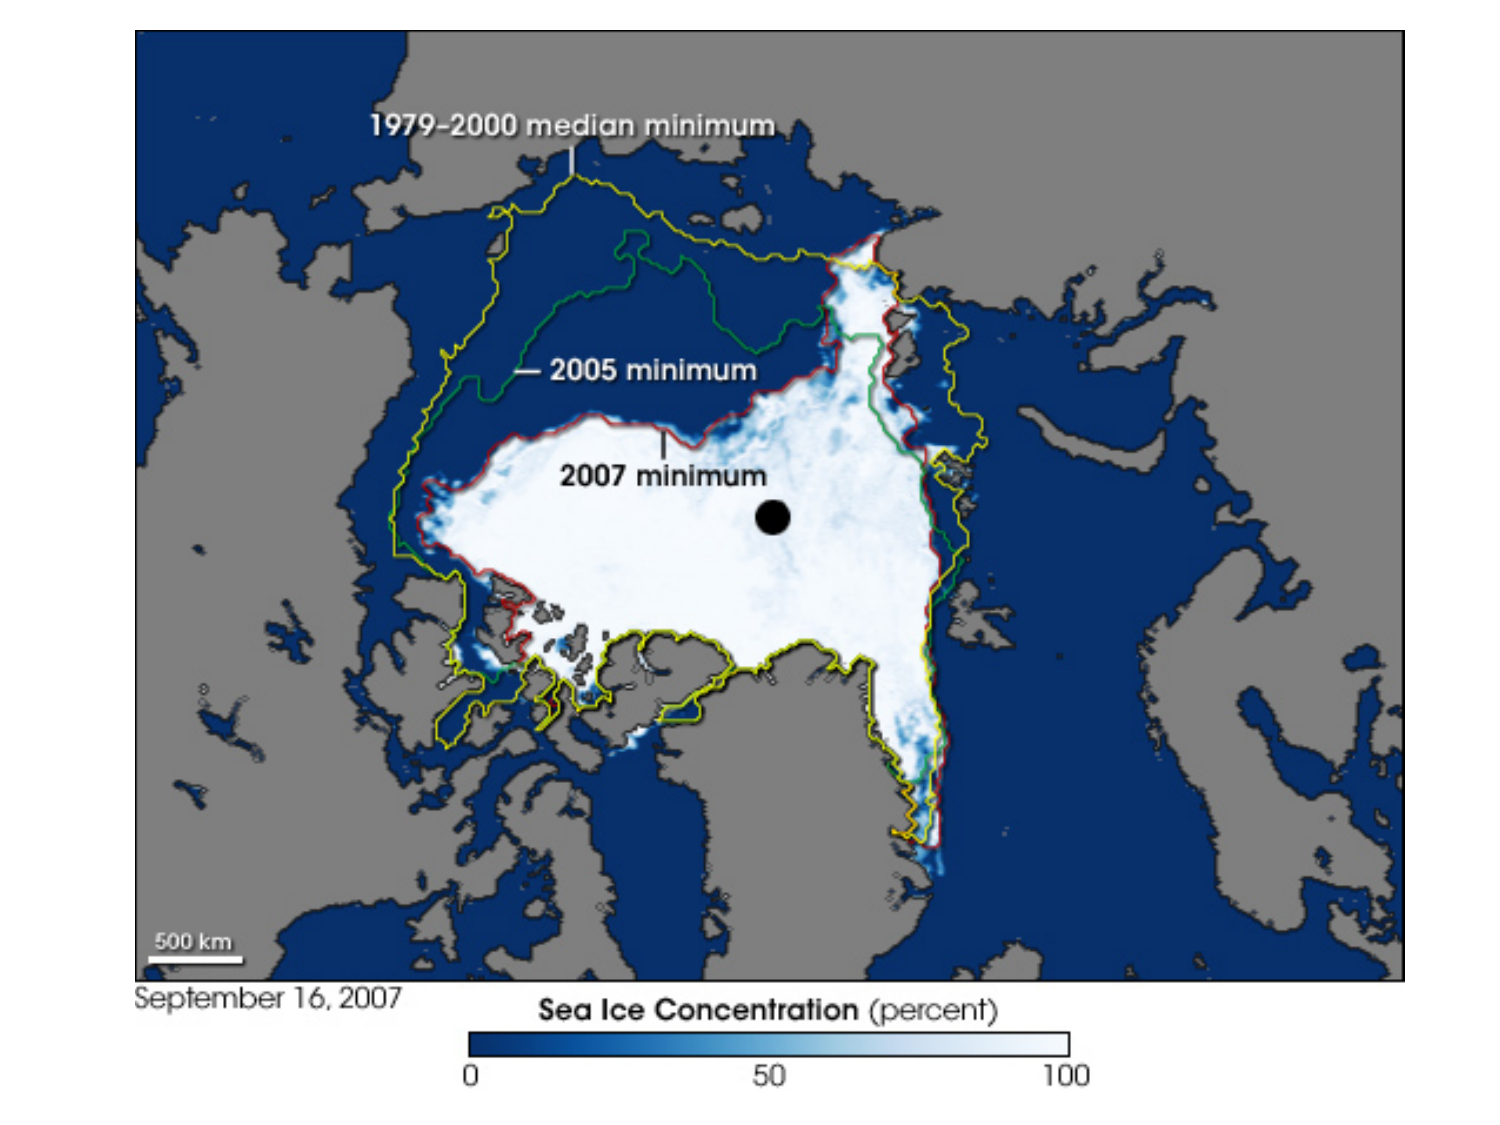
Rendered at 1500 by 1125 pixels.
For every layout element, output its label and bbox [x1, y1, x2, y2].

picture [135, 30, 1405, 1092]
